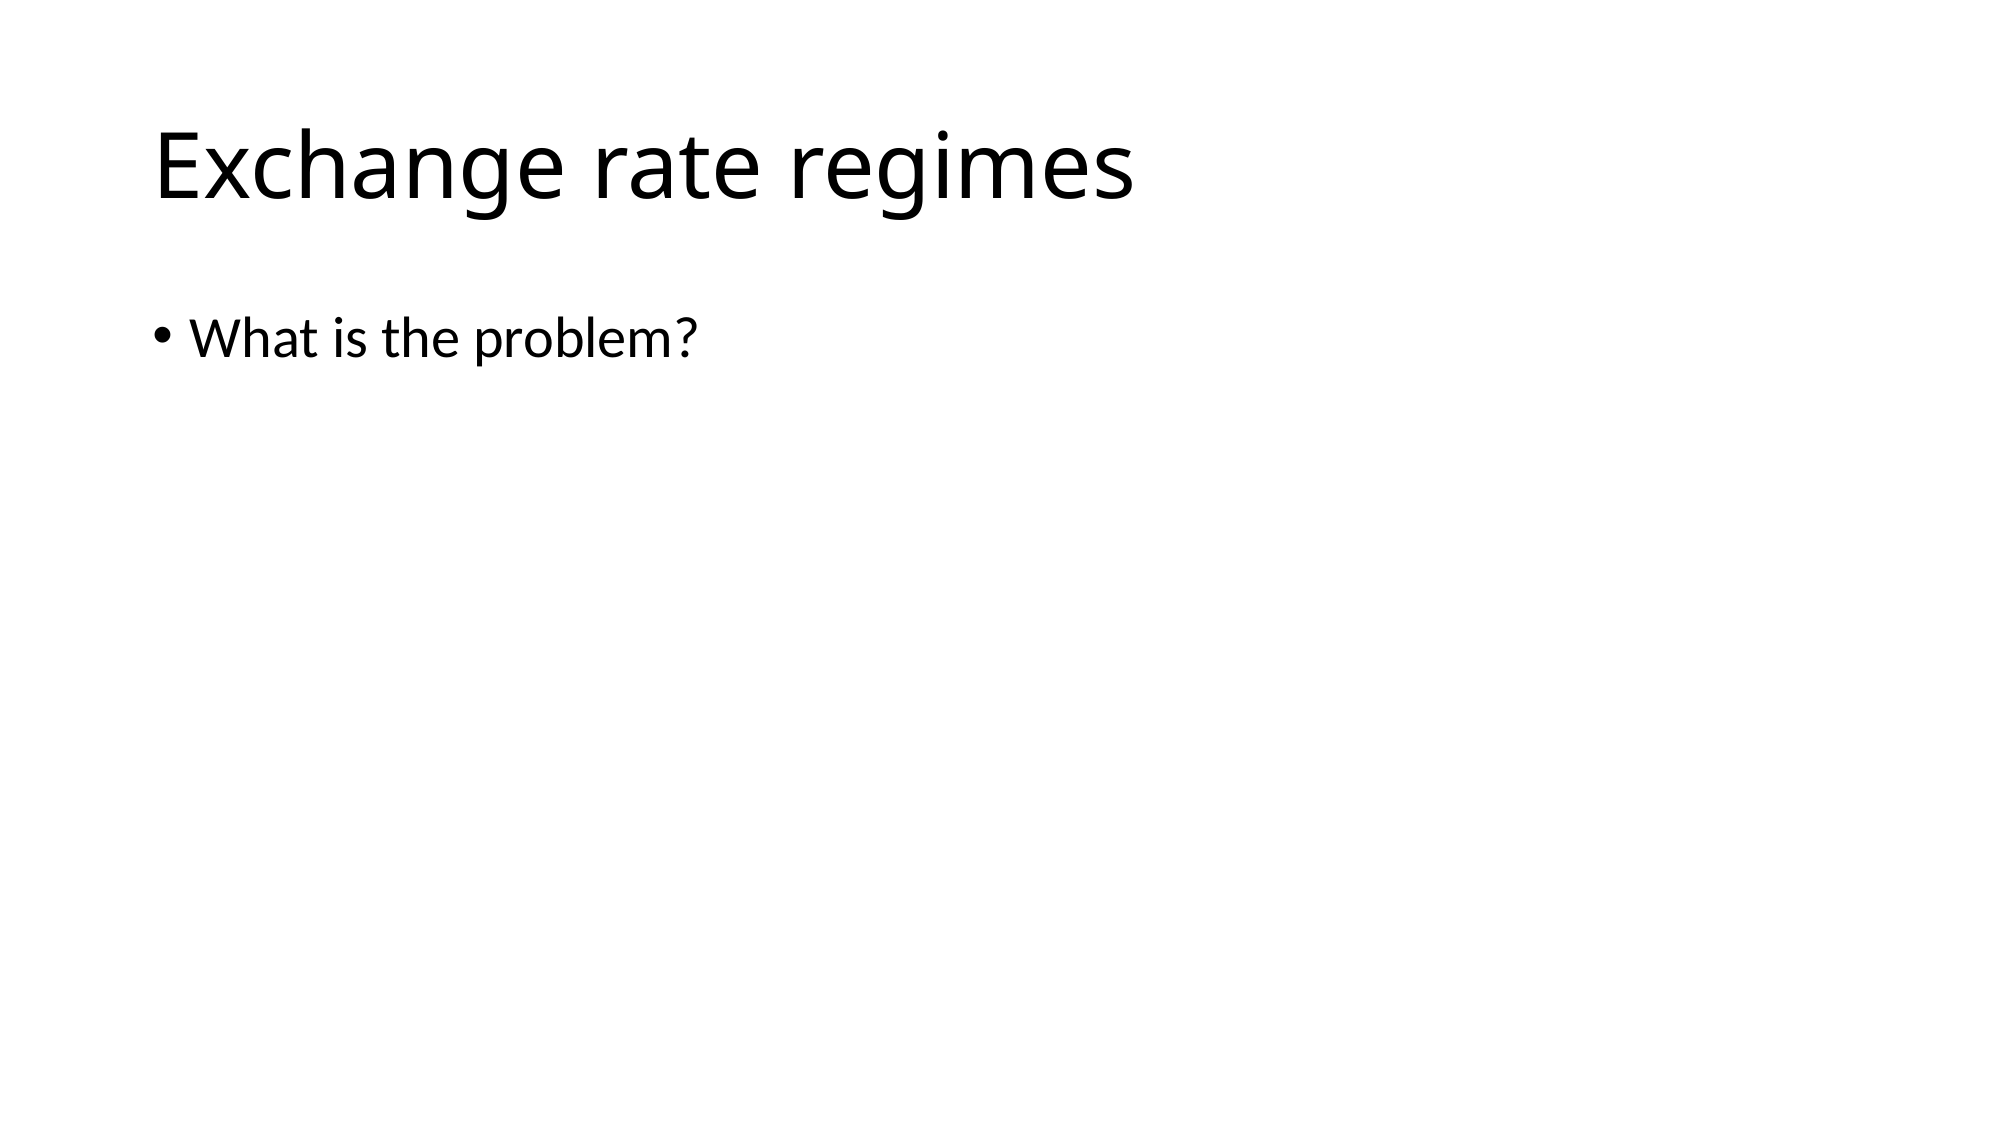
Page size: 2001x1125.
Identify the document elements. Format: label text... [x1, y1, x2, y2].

list What is the problem? [137, 299, 1863, 1014]
title Exchange rate regimes [137, 59, 1863, 278]
